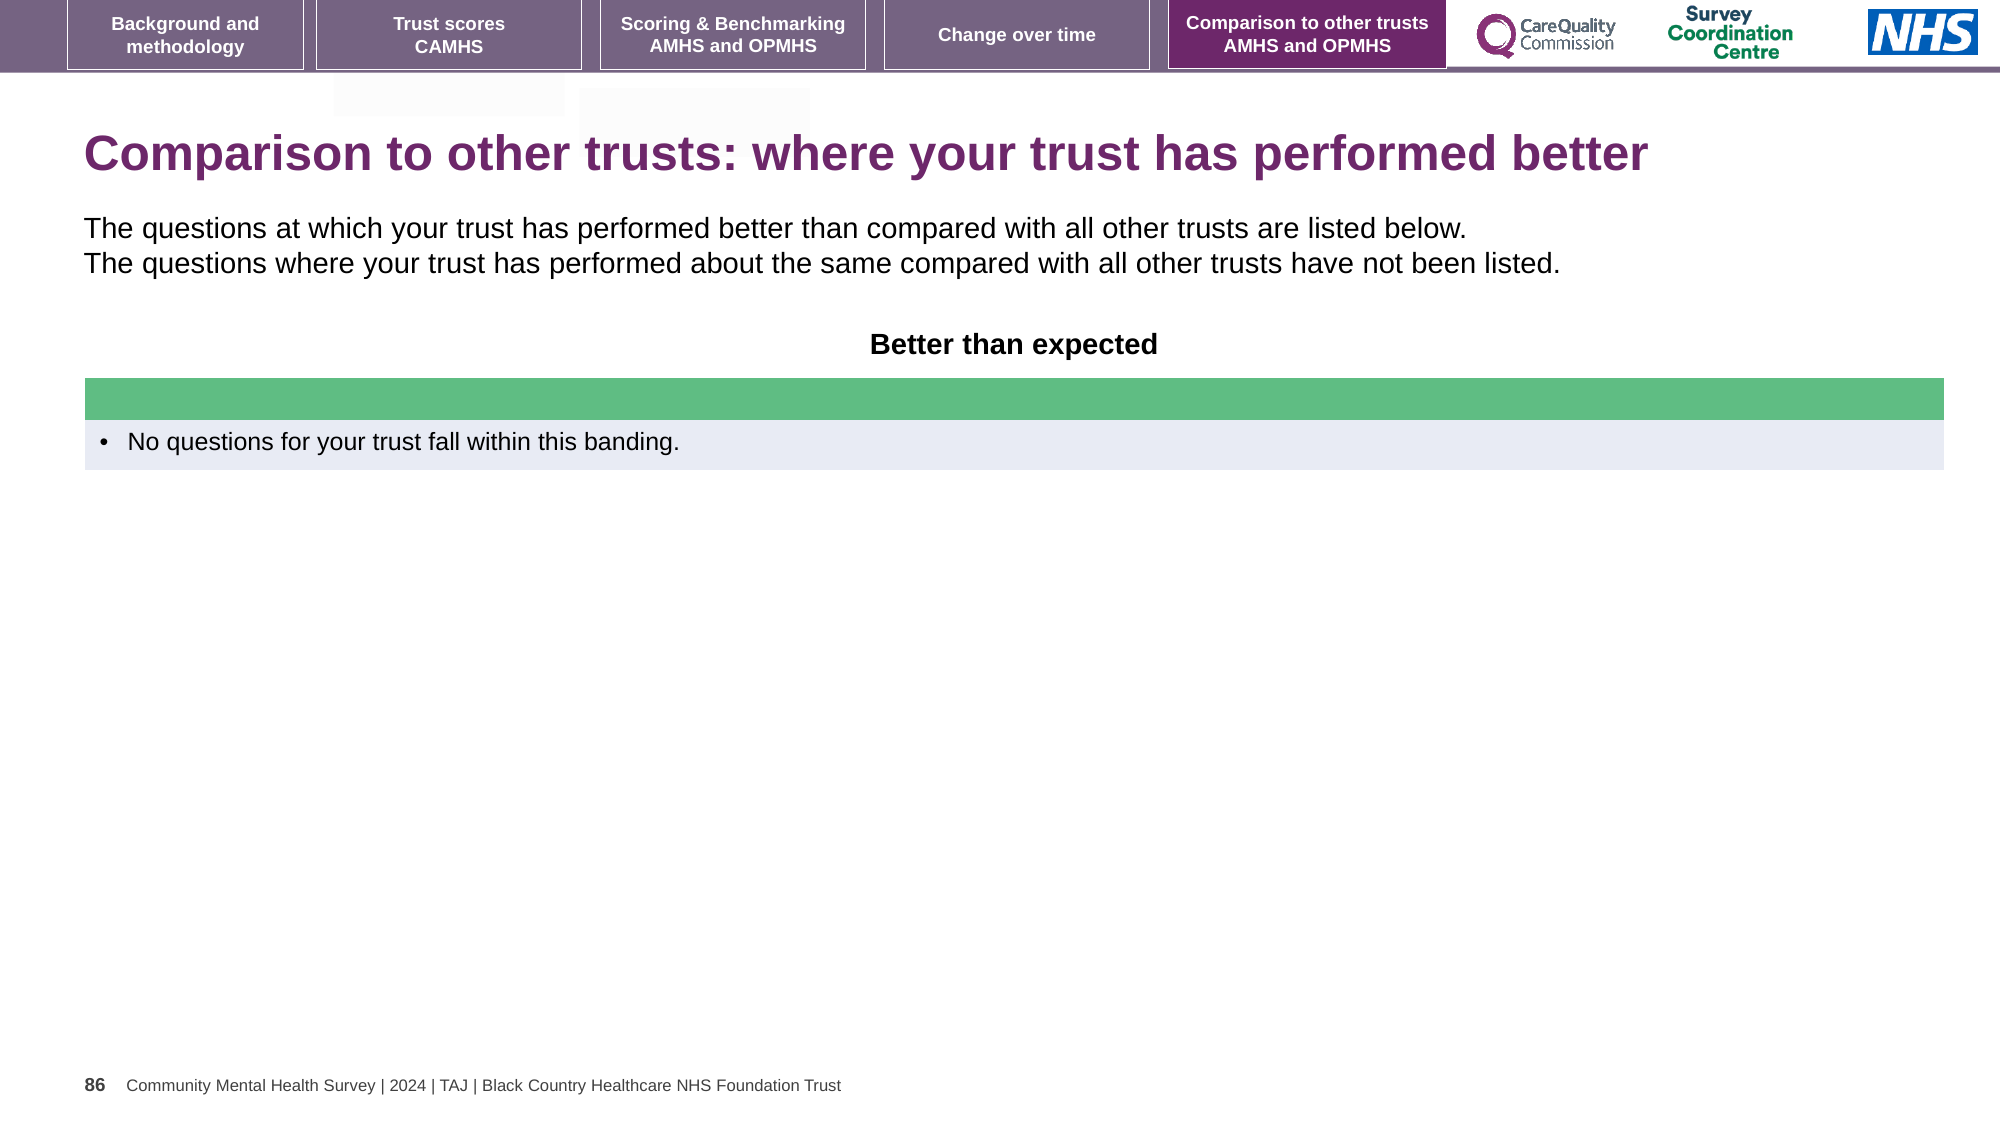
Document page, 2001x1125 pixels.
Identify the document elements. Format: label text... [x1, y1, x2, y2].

table_cell [85, 378, 1944, 420]
picture [1666, 3, 1794, 61]
picture [1476, 13, 1616, 59]
text_box The questions at which your trust has performed better than compared with all other trusts are listed below. The questions where your trust has performed about the same compared with all other trusts have not been listed. [68, 202, 1896, 287]
title Comparison to other trusts: where your trust has performed better [68, 100, 1942, 209]
table_header Better than expected [85, 310, 1944, 378]
table_cell No questions for your trust fall within this banding. [85, 420, 1944, 470]
picture [1868, 9, 1978, 55]
text_box 86 [84, 1065, 122, 1125]
